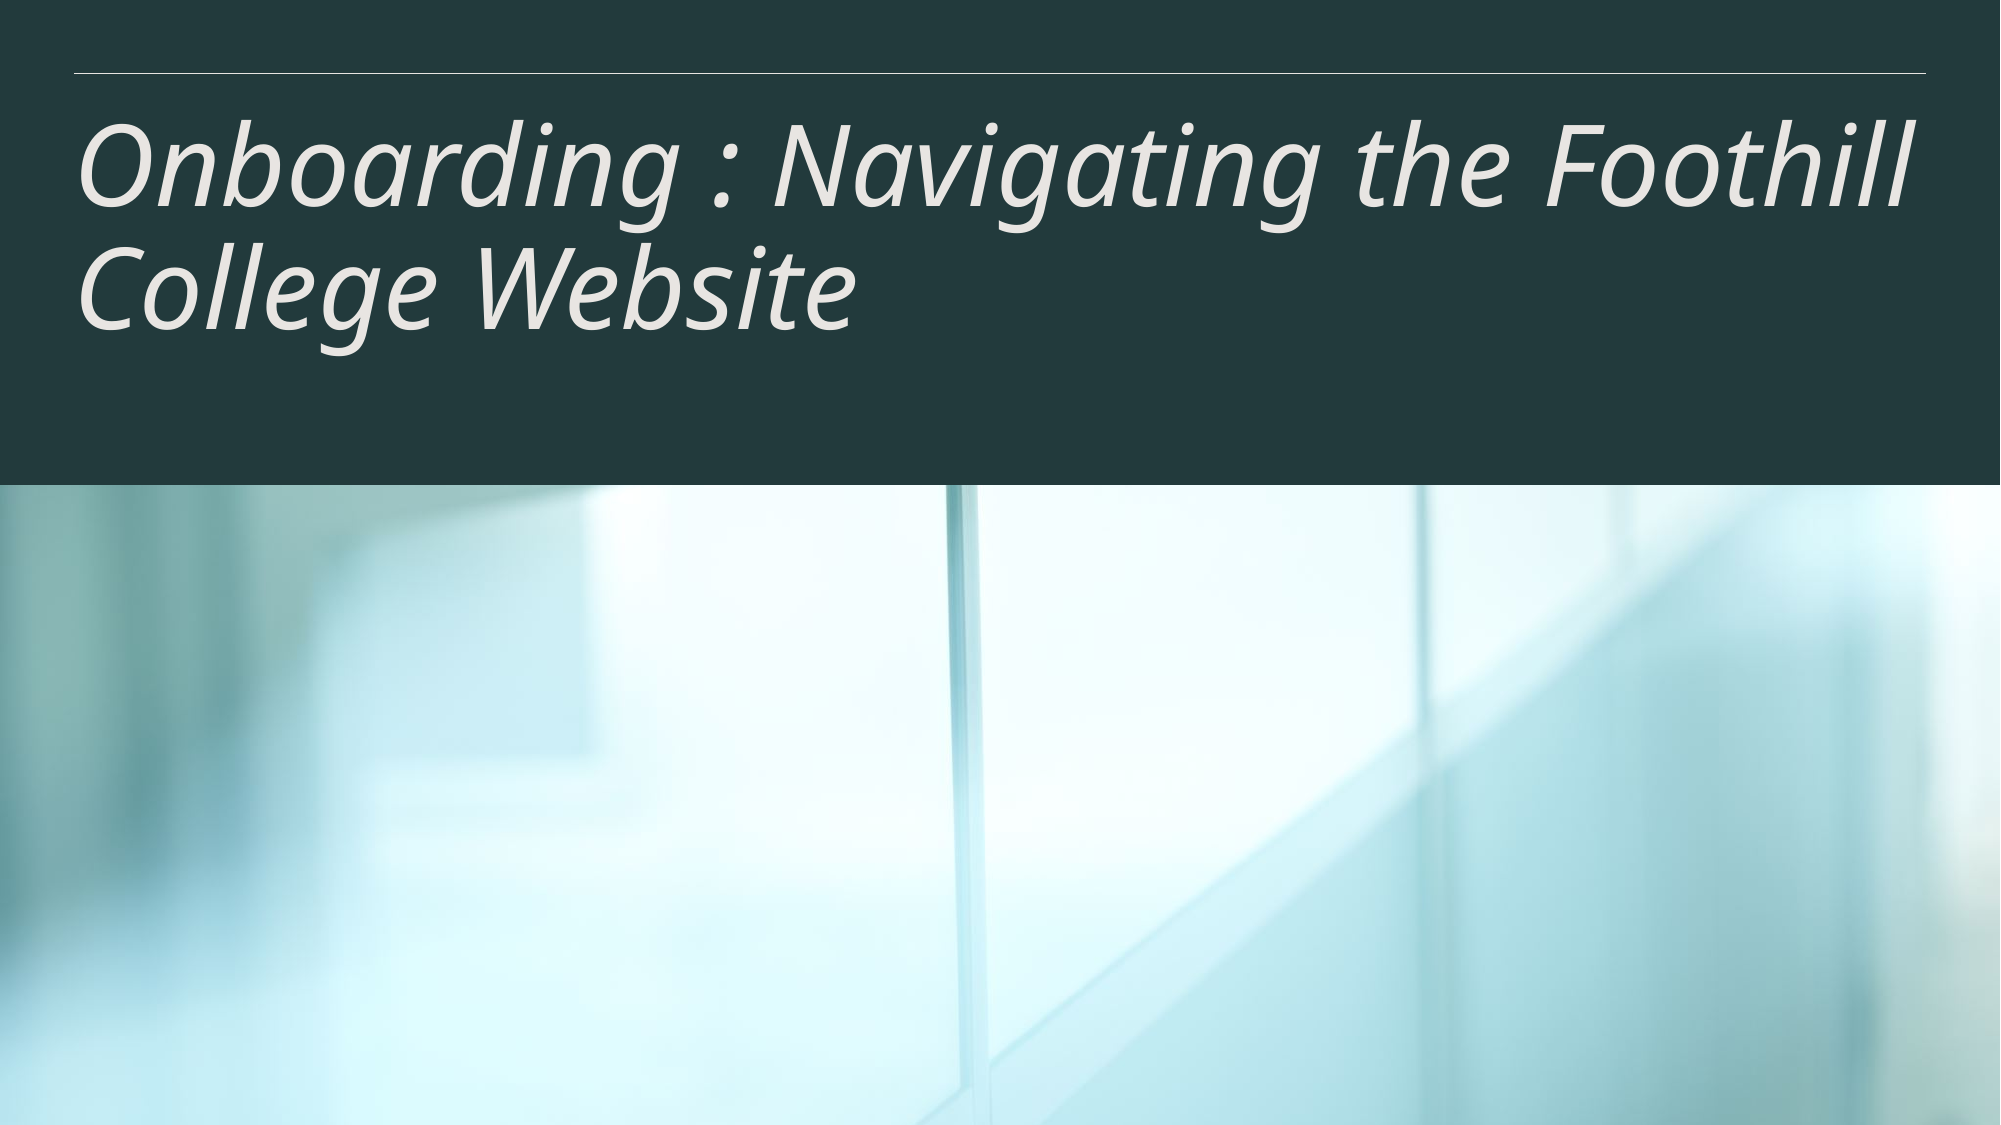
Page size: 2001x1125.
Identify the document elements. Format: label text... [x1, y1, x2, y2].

picture [0, 485, 2000, 1125]
title Onboarding : Navigating the Foothill College Website [73, 108, 1927, 355]
text_box [0, 0, 2000, 485]
